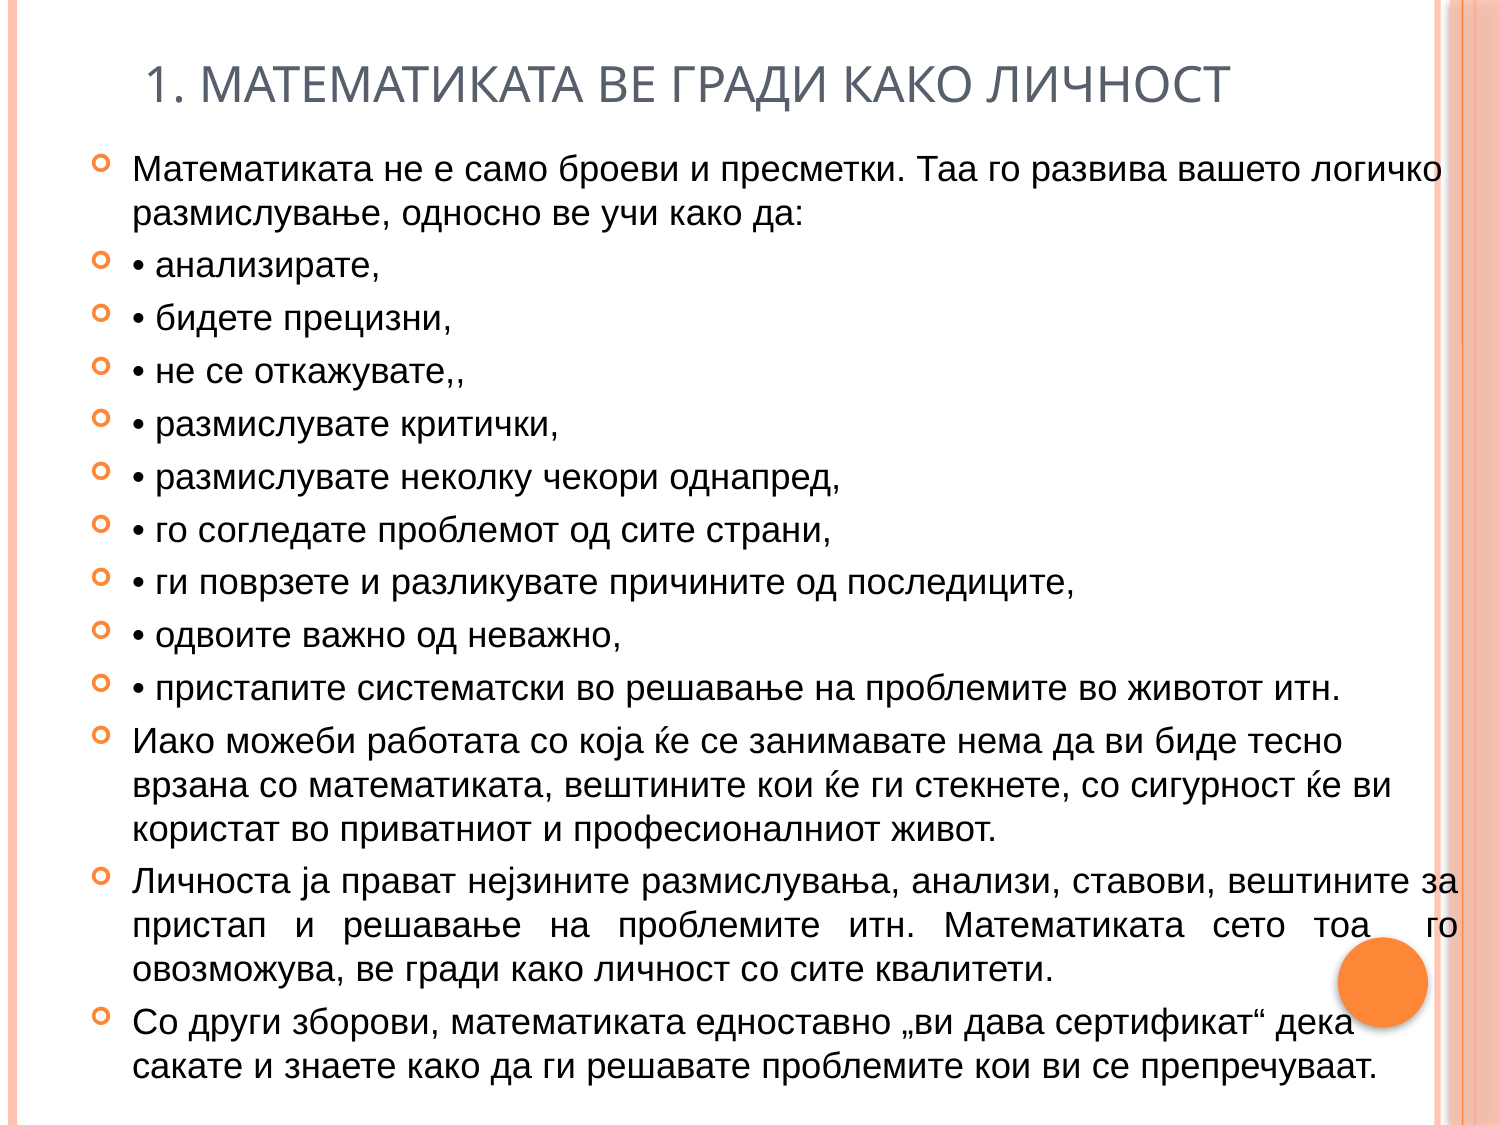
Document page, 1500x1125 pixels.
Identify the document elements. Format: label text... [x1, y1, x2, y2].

list Математиката не е само броеви и пресметки. Таа го развива вашето логичко размислување, односно ве учи како да: • анализирате, • бидете прецизни, • не се откажувате,, • размислувате критички, • размислувате неколку чекори однапред, • го согледате проблемот од сите страни, • ги поврзете и разликувате причините од последиците, • одвоите важно од неважно, • пристапите систематски во решавање на проблемите во животот итн. Иако можеби работата со која ќе се занимавате нема да ви биде тесно врзана со математиката, вештините кои ќе ги стекнете, со сигурност ќе ви користат во приватниот и професионалниот живот. Личноста ја прават нејзините размислувања, анализи, ставови, вештините за пристап и решавање на проблемите итн. Математиката сето тоа го овозможува, ве гради како личност со сите квалитети. Со други зборови, математиката едноставно „ви дава сертификат“ дека сакате и знаете како да ги решавате проблемите кои ви се препречуваат. [75, 137, 1475, 1100]
title 1. МАТЕМАТИКАТА ВЕ ГРАДИ КАКО ЛИЧНОСТ [75, 45, 1300, 137]
